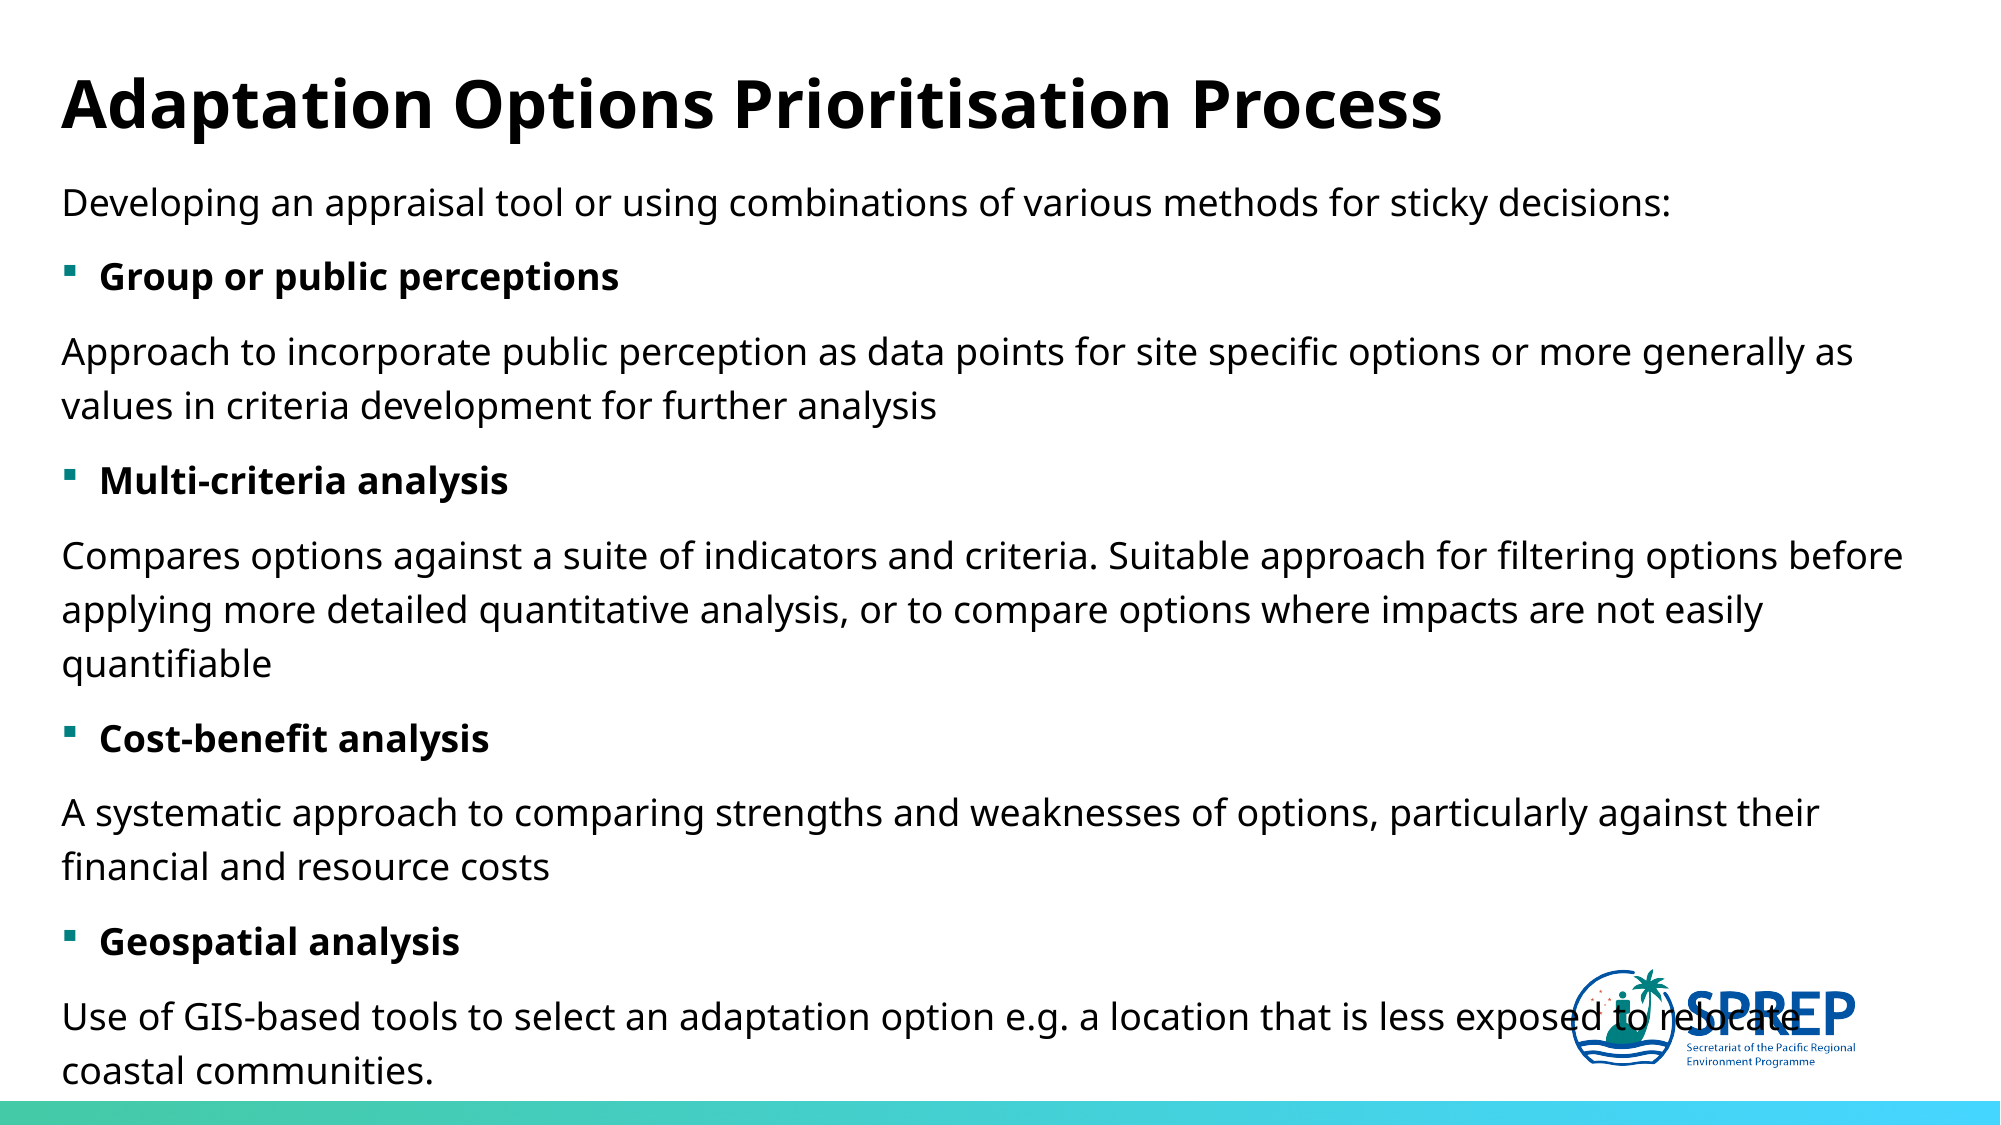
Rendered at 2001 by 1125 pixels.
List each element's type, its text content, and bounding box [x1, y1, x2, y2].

picture [0, 1101, 2000, 1125]
list Adaptation Options Prioritisation Process [46, 38, 1861, 162]
list Developing an appraisal tool or using combinations of various methods for sticky decisions: Group or public perceptions Approach to incorporate public perception as data points for site specific options or more generally as values in criteria development for further analysis Multi-criteria analysis Compares options against a suite of indicators and criteria. Suitable approach for filtering options before applying more detailed quantitative analysis, or to compare options where impacts are not easily quantifiable Cost-benefit analysis A systematic approach to comparing strengths and weaknesses of options, particularly against their financial and resource costs Geospatial analysis Use of GIS-based tools to select an adaptation option e.g. a location that is less exposed to relocate coastal communities. Common assessment criteria: urgency, cost, options that maximise co-benefits; [46, 162, 1930, 1057]
picture [1559, 1057, 1877, 1087]
